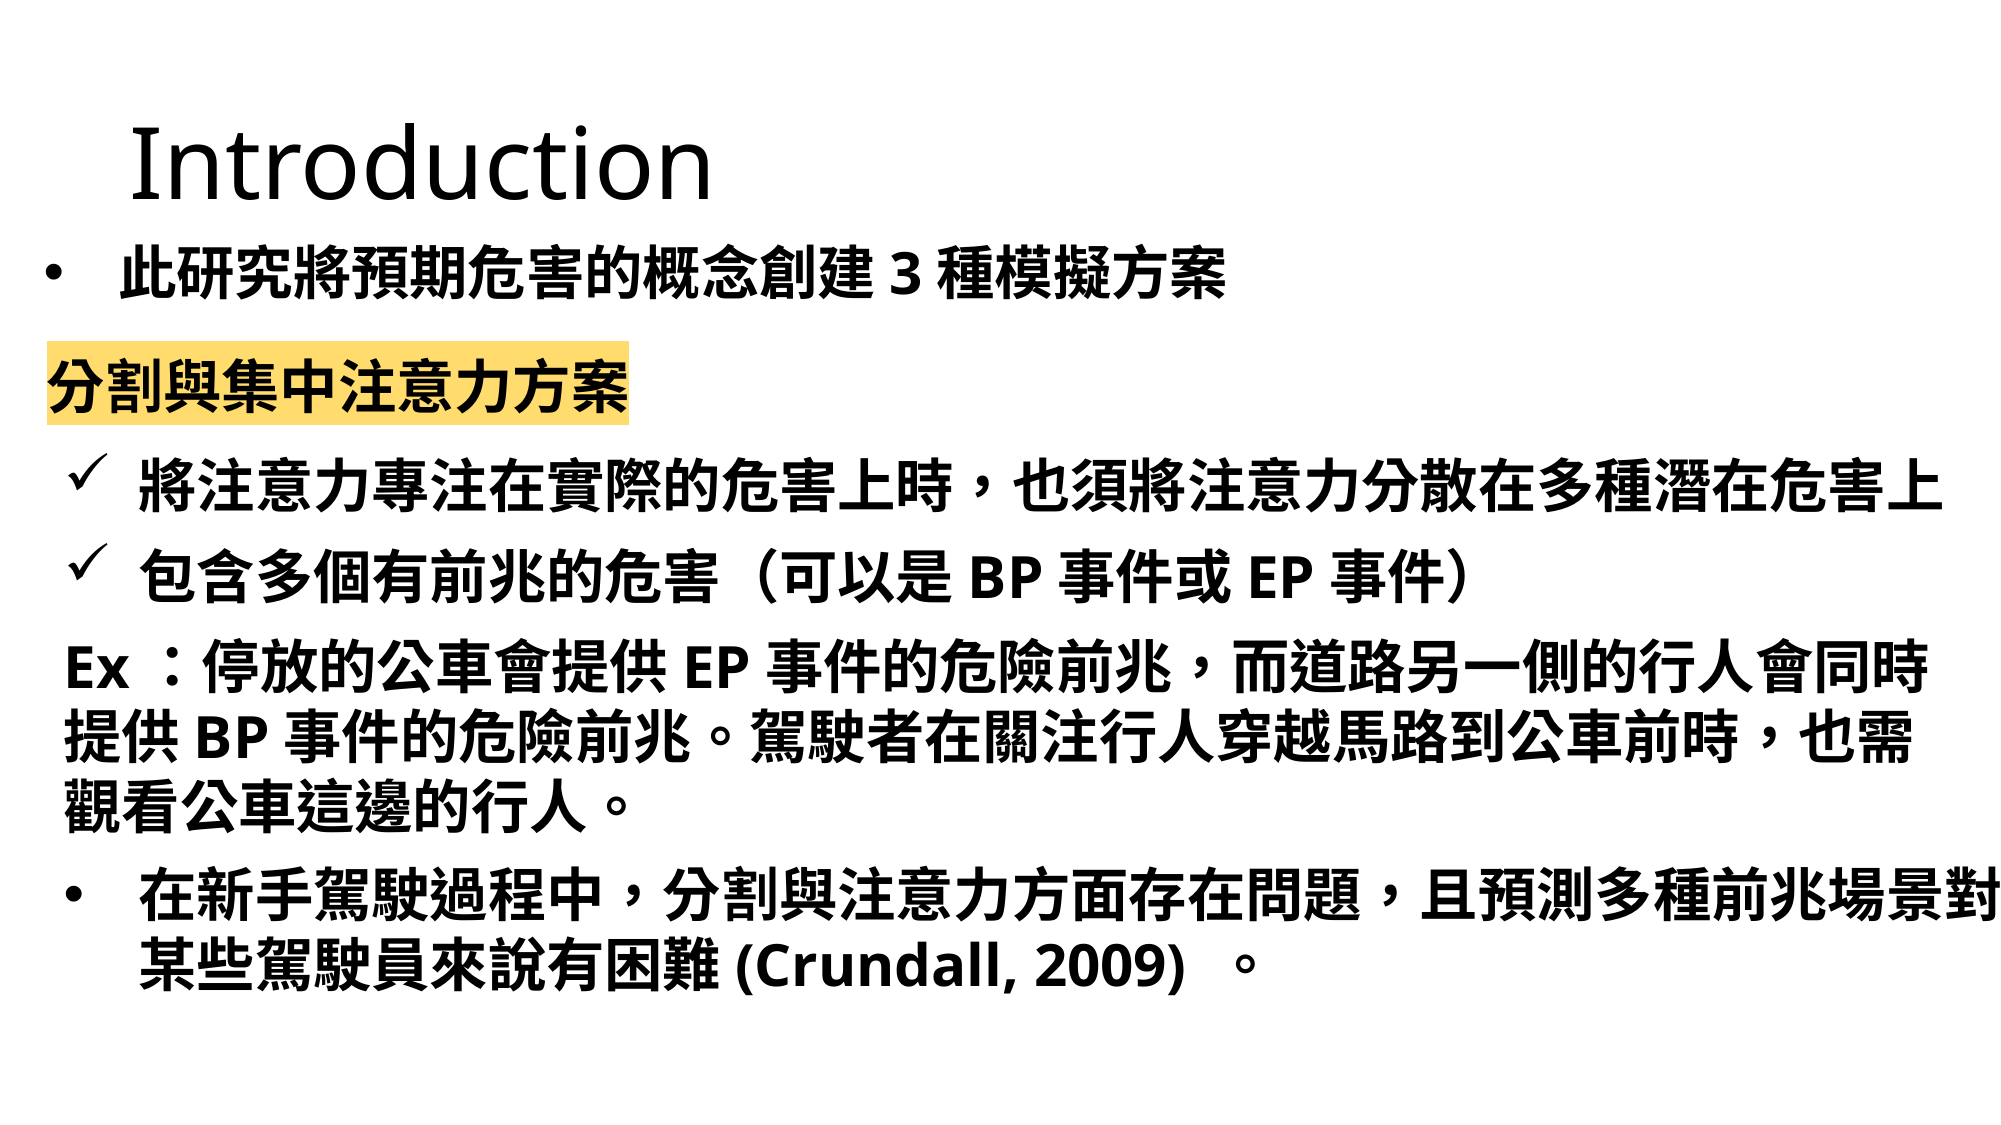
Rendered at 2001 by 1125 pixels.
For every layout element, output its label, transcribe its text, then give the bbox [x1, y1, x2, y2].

text_box 包含多個有前兆的危害（可以是BP事件或EP事件） [48, 532, 2000, 618]
text_box 在新手駕駛過程中，分割與注意力方面存在問題，且預測多種前兆場景對某些駕駛員來說有困難(Crundall, 2009) 。 [48, 850, 2000, 1006]
text_box Introduction [115, 92, 732, 227]
text_box Ex：停放的公車會提供EP事件的危險前兆，而道路另一側的行人會同時提供BP事件的危險前兆。駕駛者在關注行人穿越馬路到公車前時，也需觀看公車這邊的行人。 [48, 623, 1952, 848]
text_box 分割與集中注意力方案 [32, 342, 645, 428]
text_box 將注意力專注在實際的危害上時，也須將注意力分散在多種潛在危害上 [48, 441, 2000, 527]
text_box 此研究將預期危害的概念創建3種模擬方案 [28, 228, 2000, 314]
